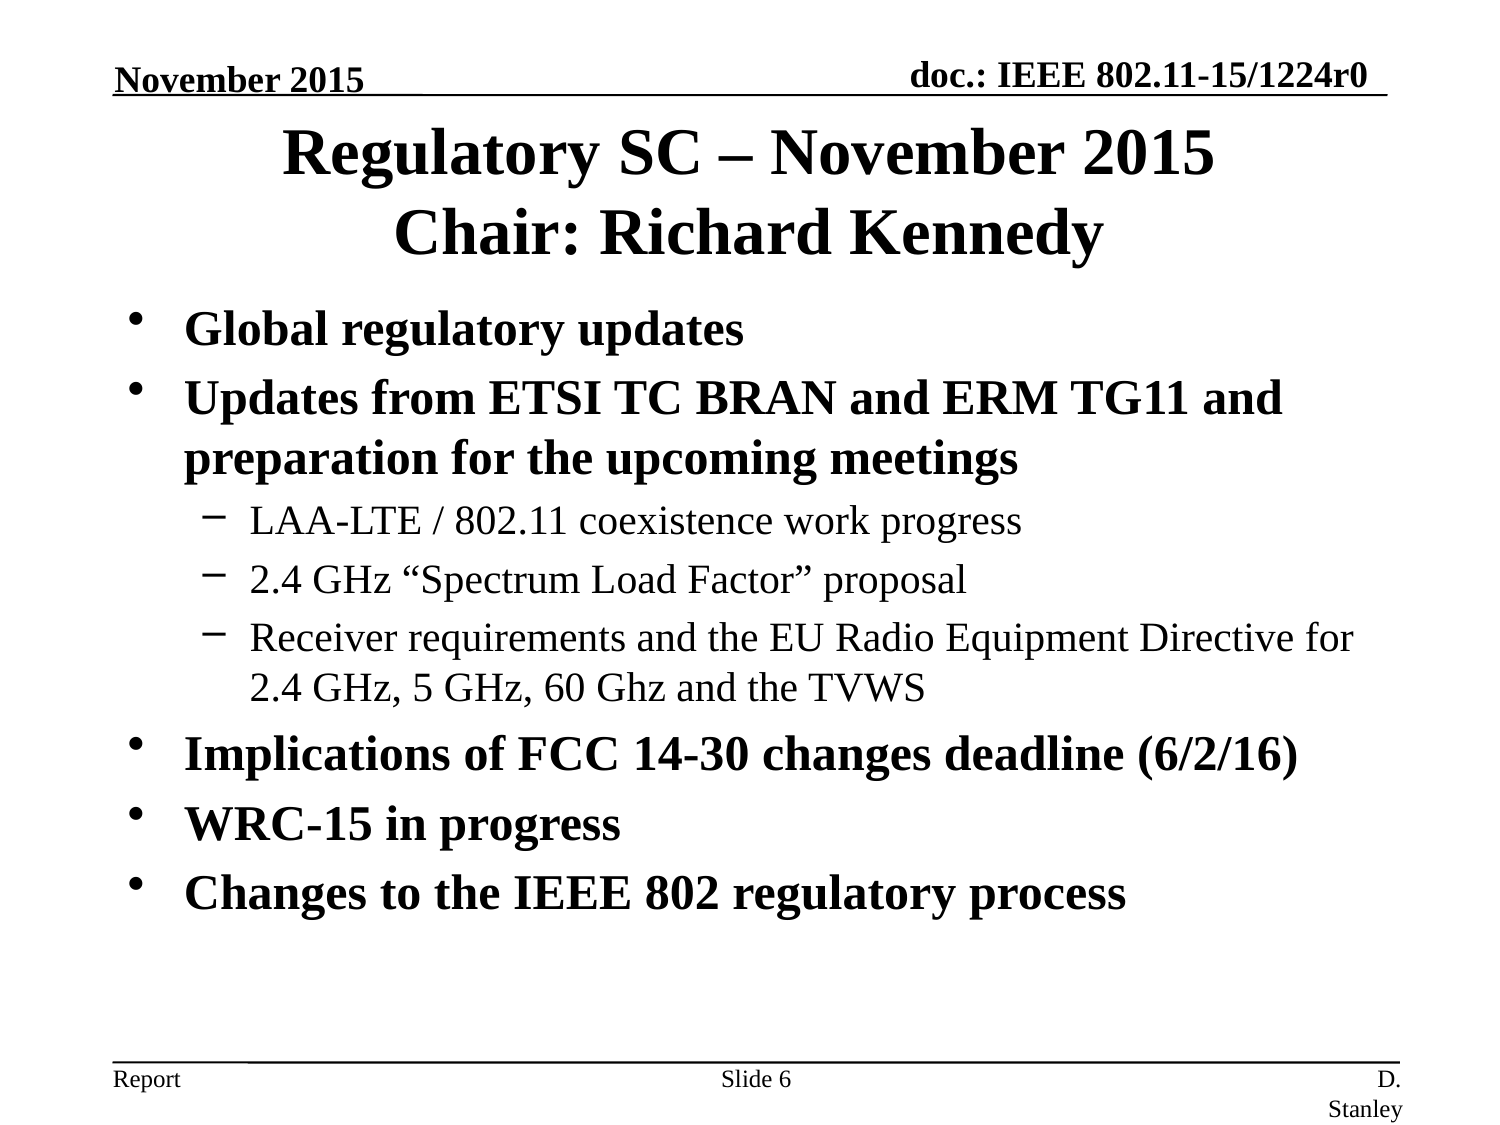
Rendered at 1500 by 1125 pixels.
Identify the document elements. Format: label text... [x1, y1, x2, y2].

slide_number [114, 54, 370, 100]
slide_number Slide 6 [712, 1062, 800, 1093]
footer D. Stanley, HPE-Aruba [1325, 1062, 1402, 1093]
title Regulatory SC – November 2015 Chair: Richard Kennedy [112, 99, 1388, 275]
list Global regulatory updates Updates from ETSI TC BRAN and ERM TG11 and preparation for the upcoming meetings LAA-LTE / 802.11 coexistence work progress 2.4 GHz “Spectrum Load Factor” proposal Receiver requirements and the EU Radio Equipment Directive for 2.4 GHz, 5 GHz, 60 Ghz and the TVWS Implications of FCC 14-30 changes deadline (6/2/16) WRC-15 in progress Changes to the IEEE 802 regulatory process [112, 287, 1388, 1025]
